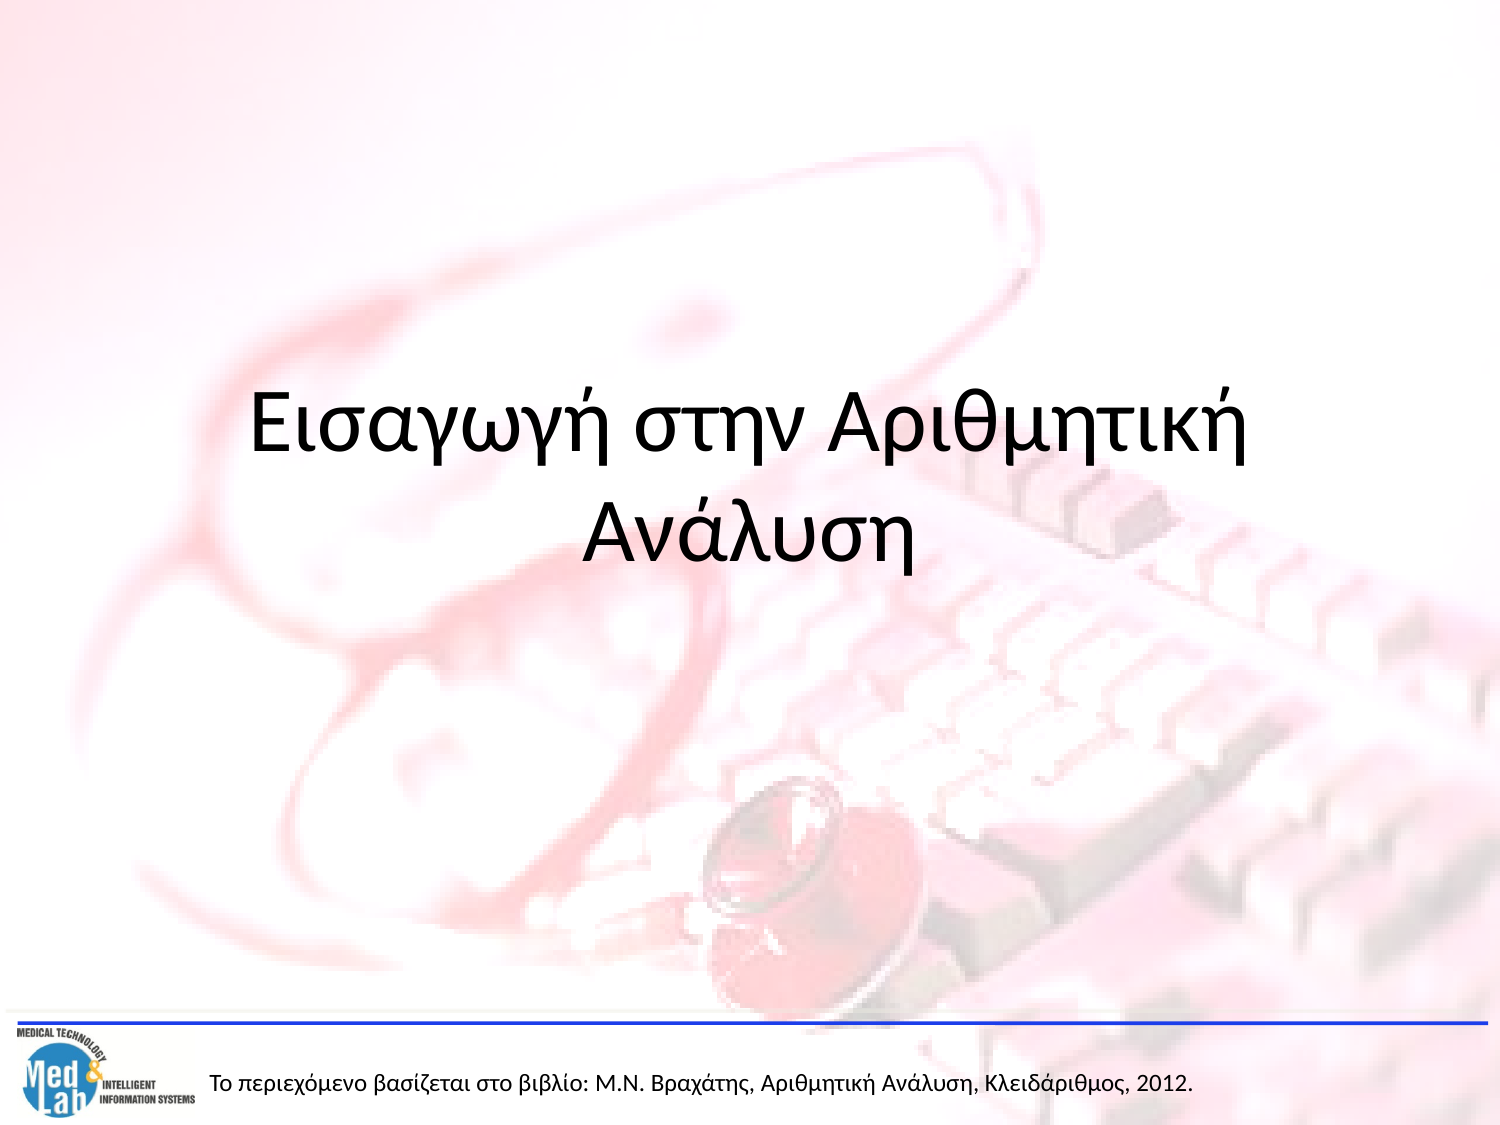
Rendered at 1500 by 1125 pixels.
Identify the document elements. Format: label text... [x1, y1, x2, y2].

picture [17, 1028, 195, 1118]
title Εισαγωγή στην Αριθμητική Ανάλυση [112, 349, 1388, 591]
